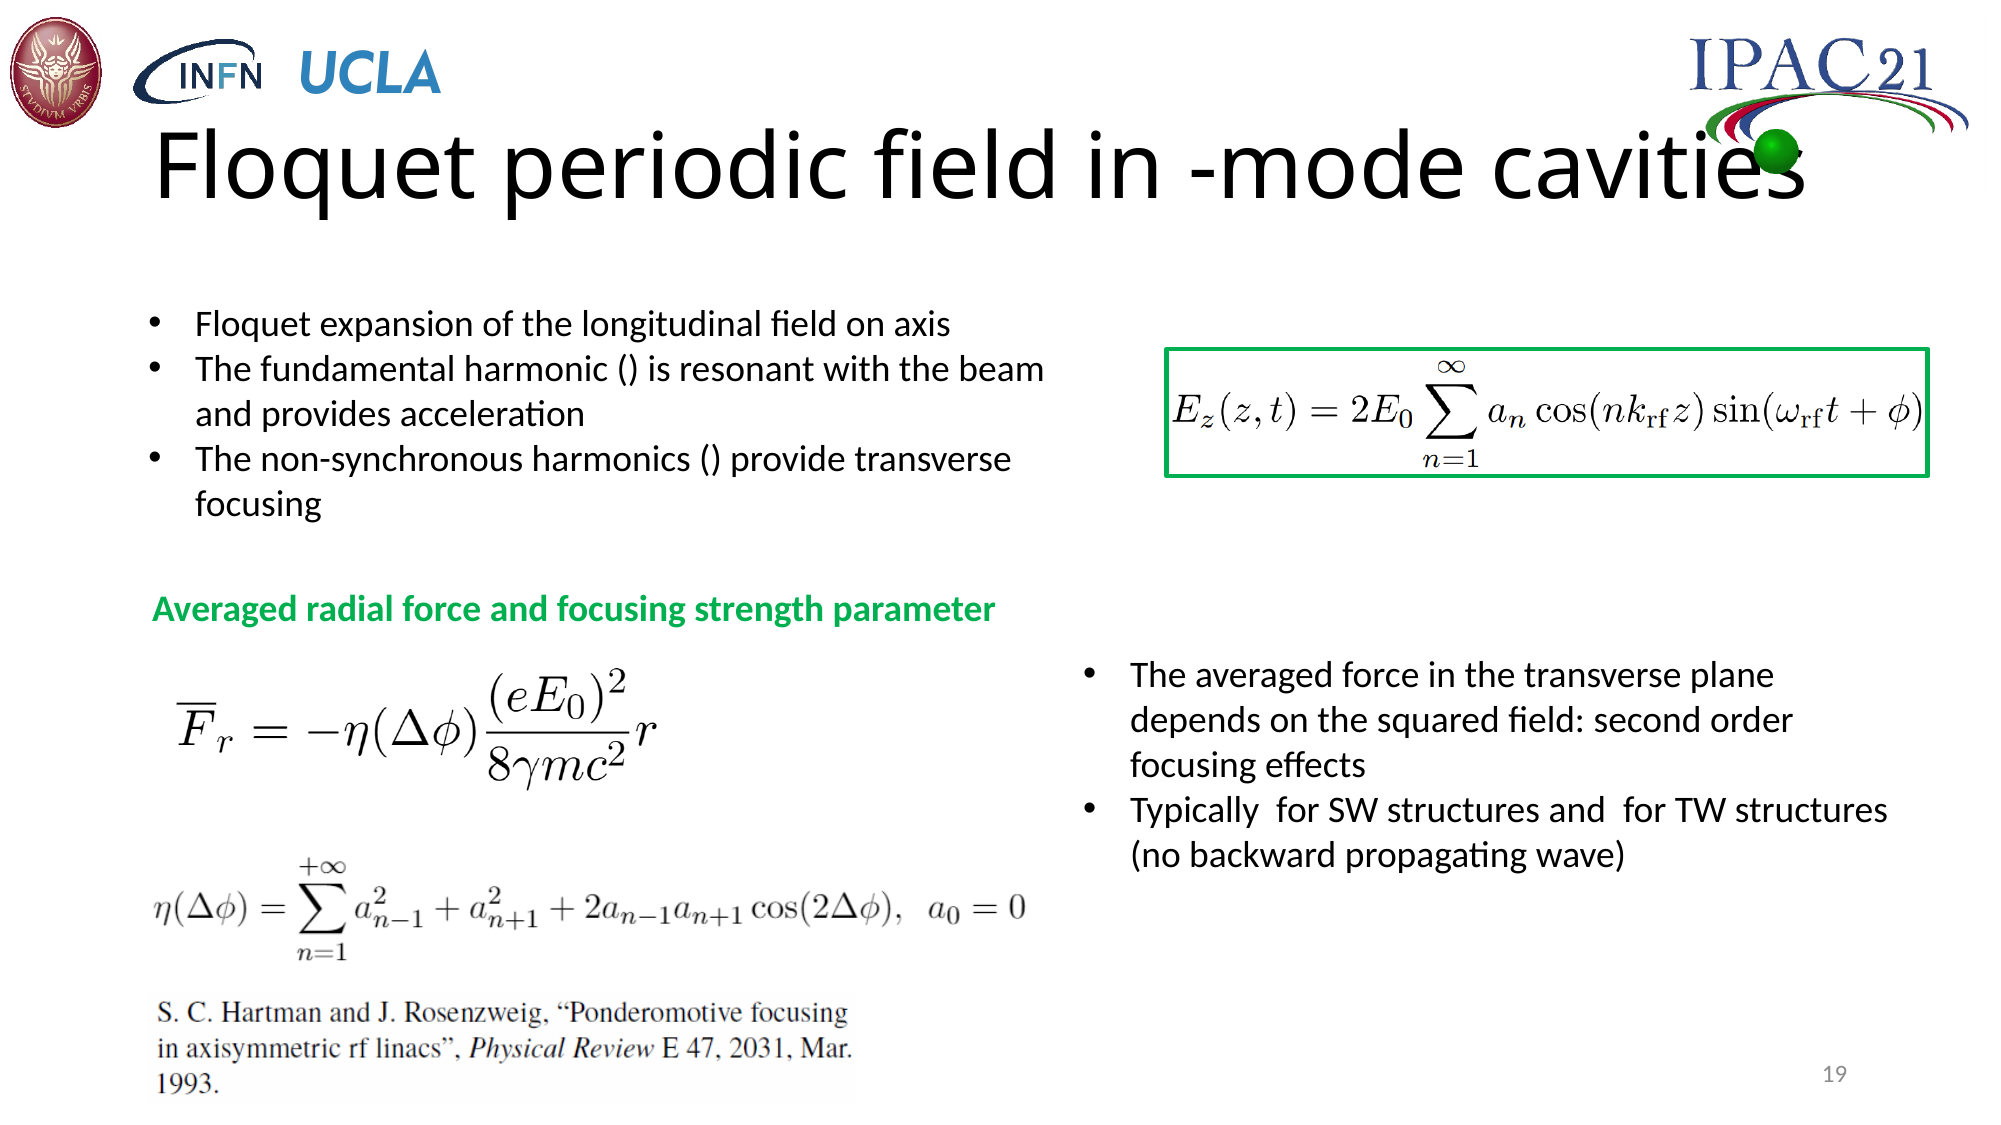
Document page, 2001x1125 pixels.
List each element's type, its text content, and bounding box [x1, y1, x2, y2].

picture [1168, 351, 1926, 474]
picture [148, 991, 857, 1104]
picture [301, 49, 441, 94]
text_box Averaged radial force and focusing strength parameter [137, 576, 1038, 637]
picture [148, 852, 1032, 965]
picture [170, 659, 665, 797]
picture [1658, 14, 1986, 191]
slide_number 19 [1412, 1042, 1863, 1103]
picture [3, 10, 107, 133]
picture [133, 39, 261, 104]
